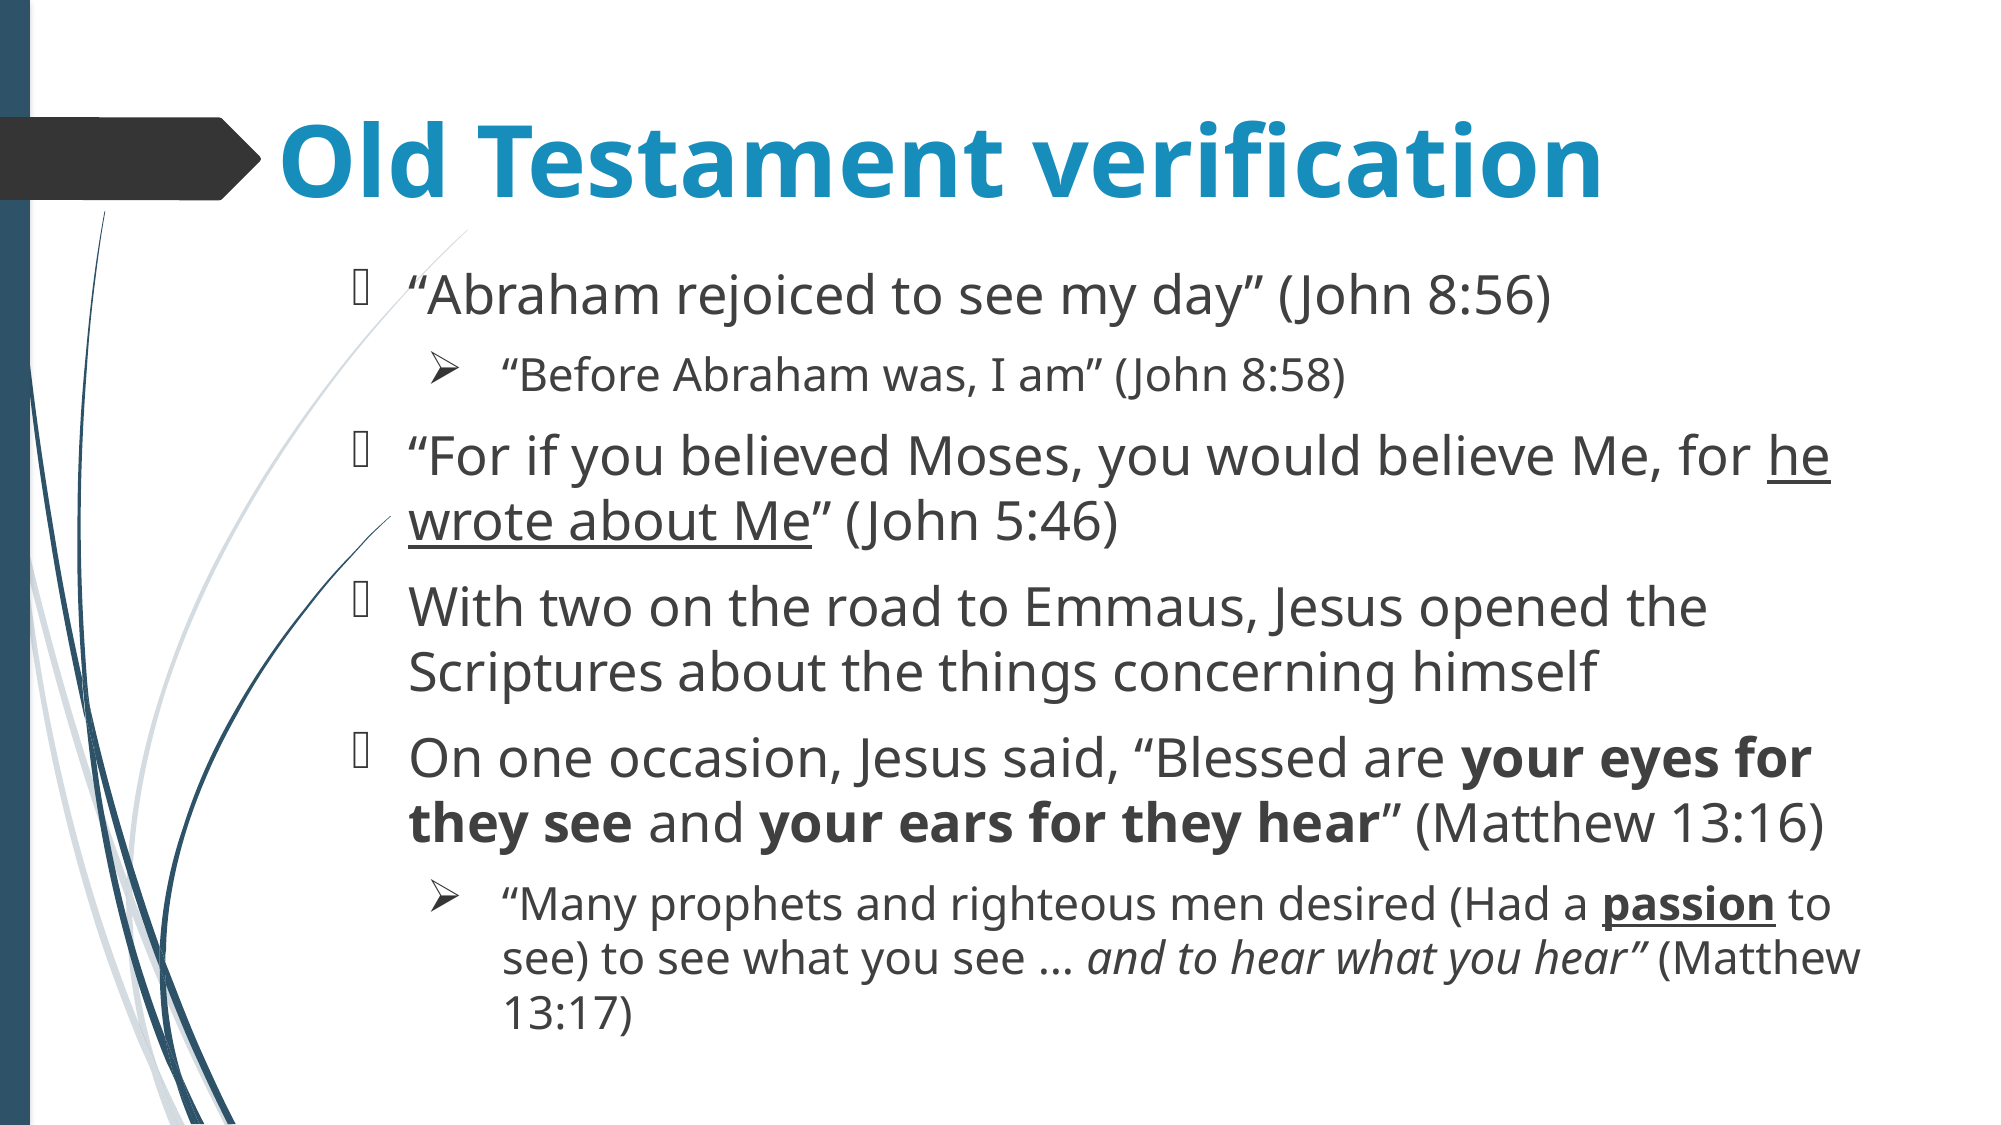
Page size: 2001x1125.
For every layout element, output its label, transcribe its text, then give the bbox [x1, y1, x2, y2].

title Old Testament verification [262, 90, 1725, 301]
list “Abraham rejoiced to see my day” (John 8:56) “Before Abraham was, I am” (John 8:58) “For if you believed Moses, you would believe Me, for he wrote about Me” (John 5:46) With two on the road to Emmaus, Jesus opened the Scriptures about the things concerning himself On one occasion, Jesus said, “Blessed are your eyes for they see and your ears for they hear” (Matthew 13:16) “Many prophets and righteous men desired (Had a passion to see) to see what you see … and to hear what you hear” (Matthew 13:17) [336, 252, 1941, 1080]
